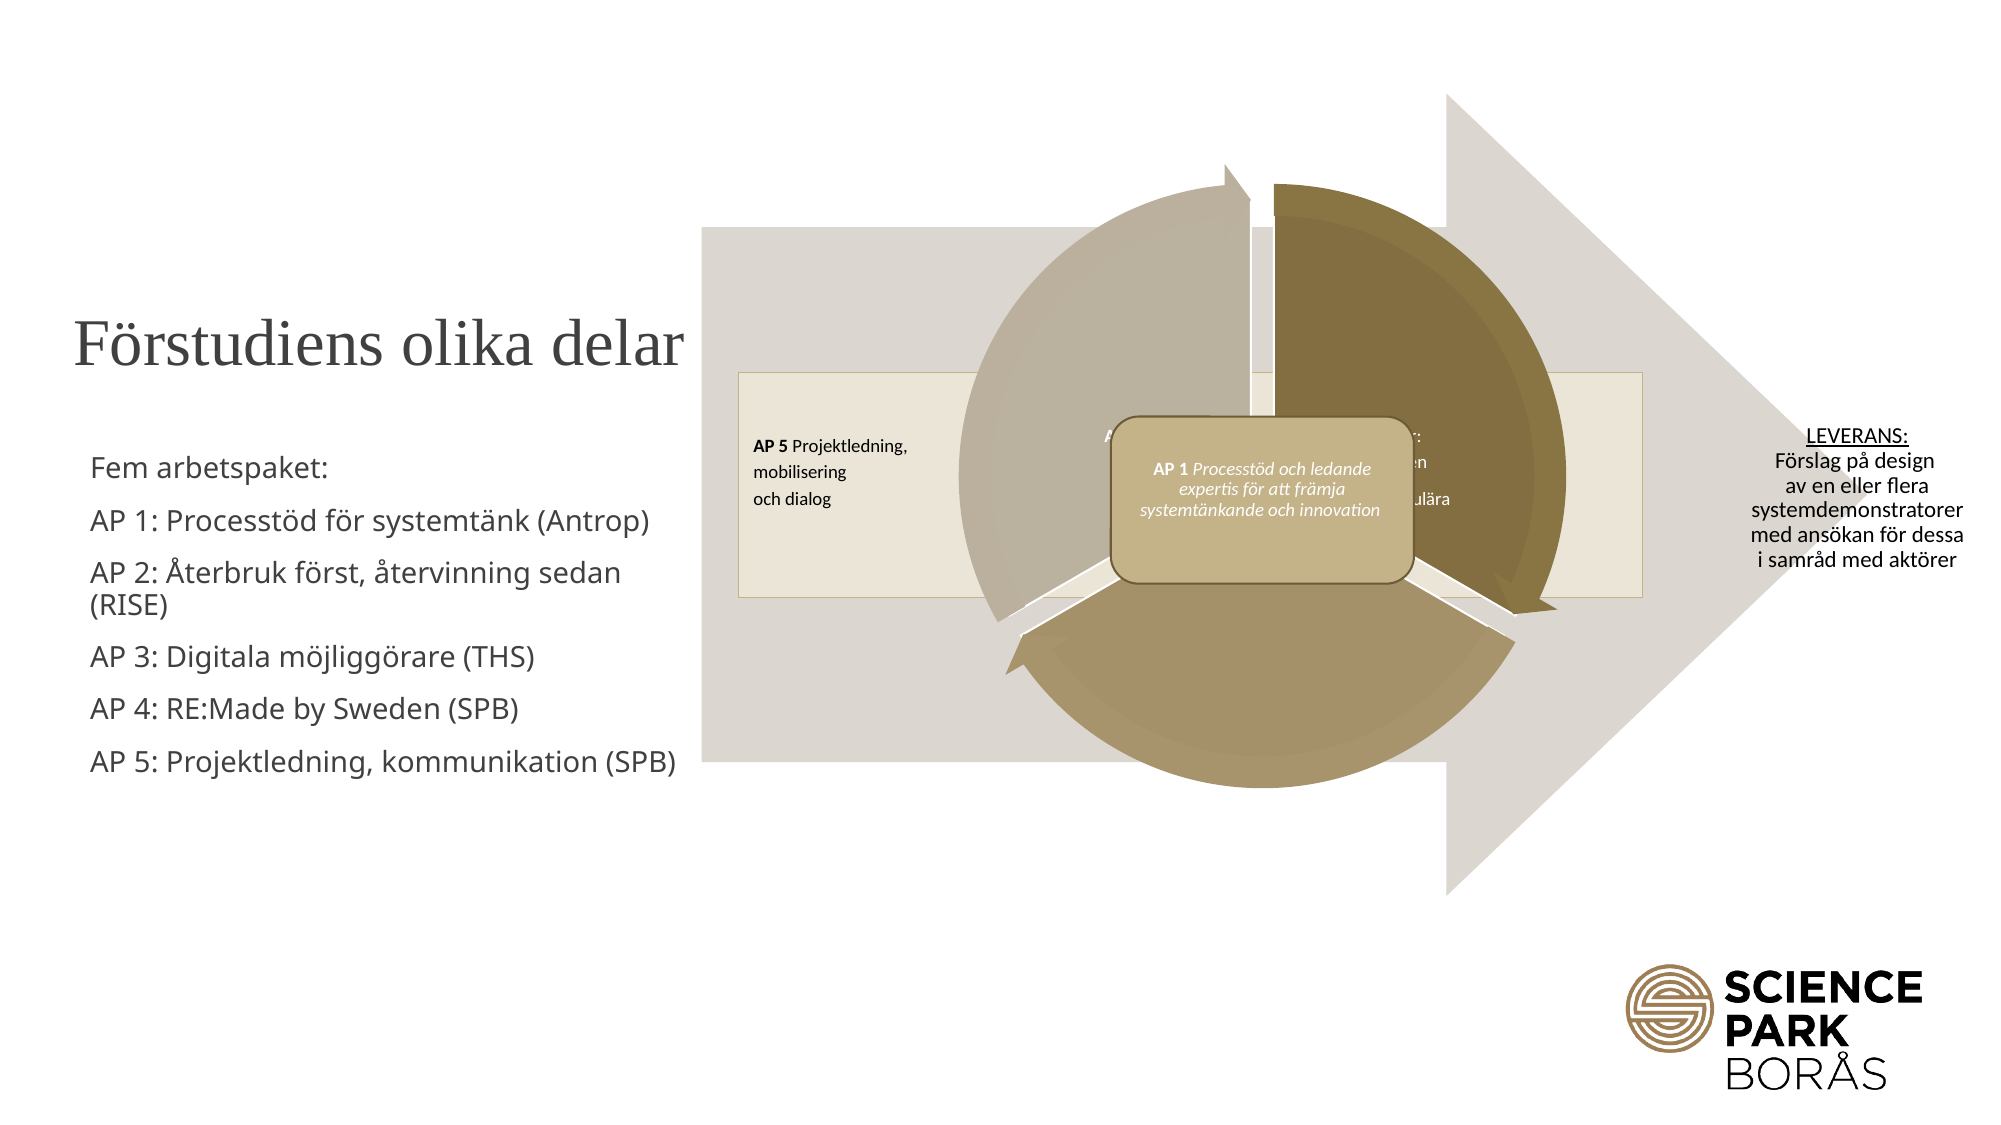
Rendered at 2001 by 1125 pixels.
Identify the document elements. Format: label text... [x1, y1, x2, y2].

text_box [847, 154, 1678, 819]
text_box LEVERANS: Förslag på design av en eller flera systemdemonstratorer med ansökan för dessa i samråd med aktörer [1733, 416, 1982, 580]
text_box [704, 227, 847, 763]
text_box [1110, 416, 1414, 584]
text_box [1446, 819, 1528, 897]
text_box [1446, 93, 1510, 154]
picture [1625, 964, 1922, 1090]
text_box [1678, 314, 1785, 676]
text_box AP 5 Projektledning, mobilisering och dialog [738, 372, 847, 598]
list Fem arbetspaket: AP 1: Processtöd för systemtänk (Antrop) AP 2: Återbruk först, återvinning sedan (RISE) AP 3: Digitala möjliggörare (THS) AP 4: RE:Made by Sweden (SPB) AP 5: Projektledning, kommunikation (SPB) [74, 445, 720, 896]
title Förstudiens olika delar [58, 204, 704, 468]
